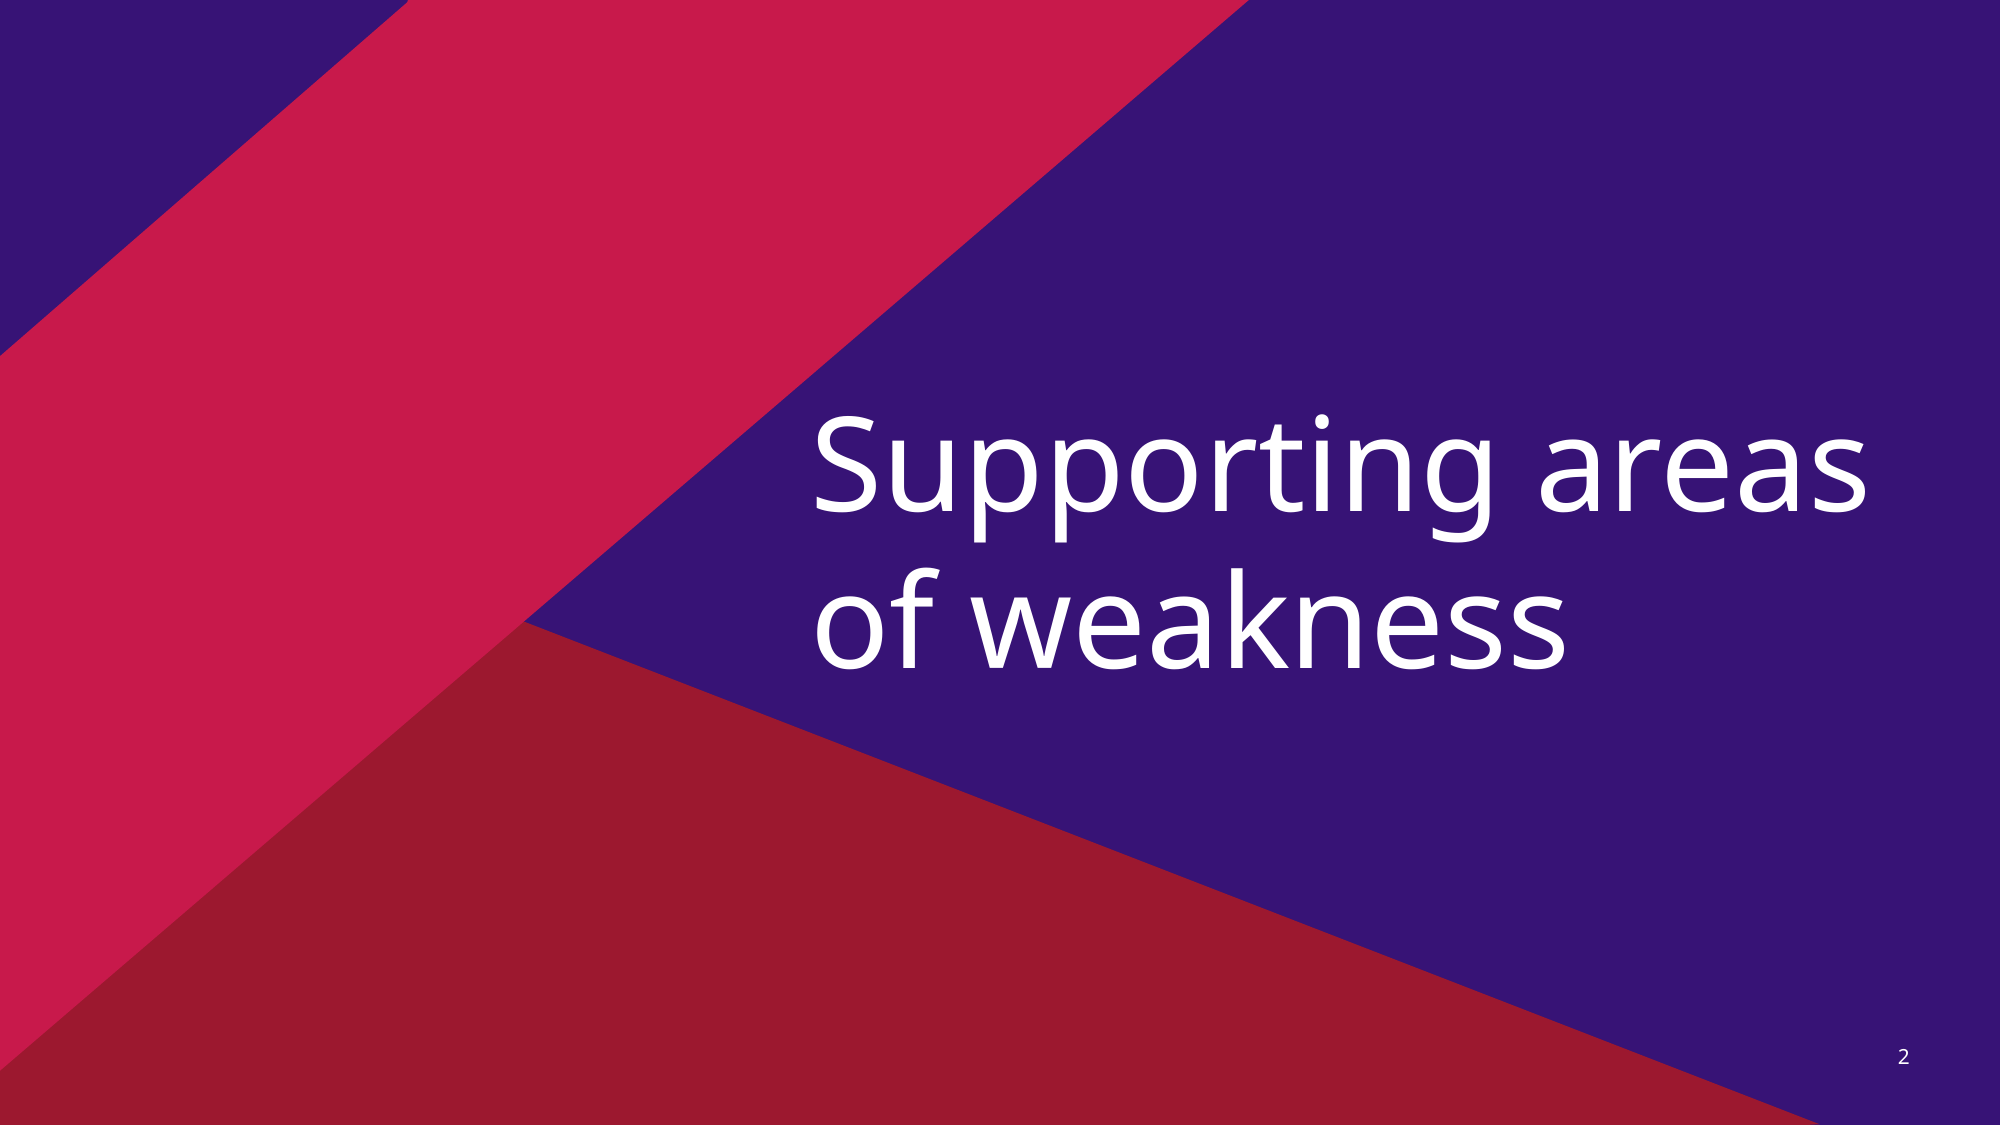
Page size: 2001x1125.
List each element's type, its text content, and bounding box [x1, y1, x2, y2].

slide_number 2 [1769, 1012, 1910, 1072]
title Supporting areas of weakness [810, 321, 1908, 754]
